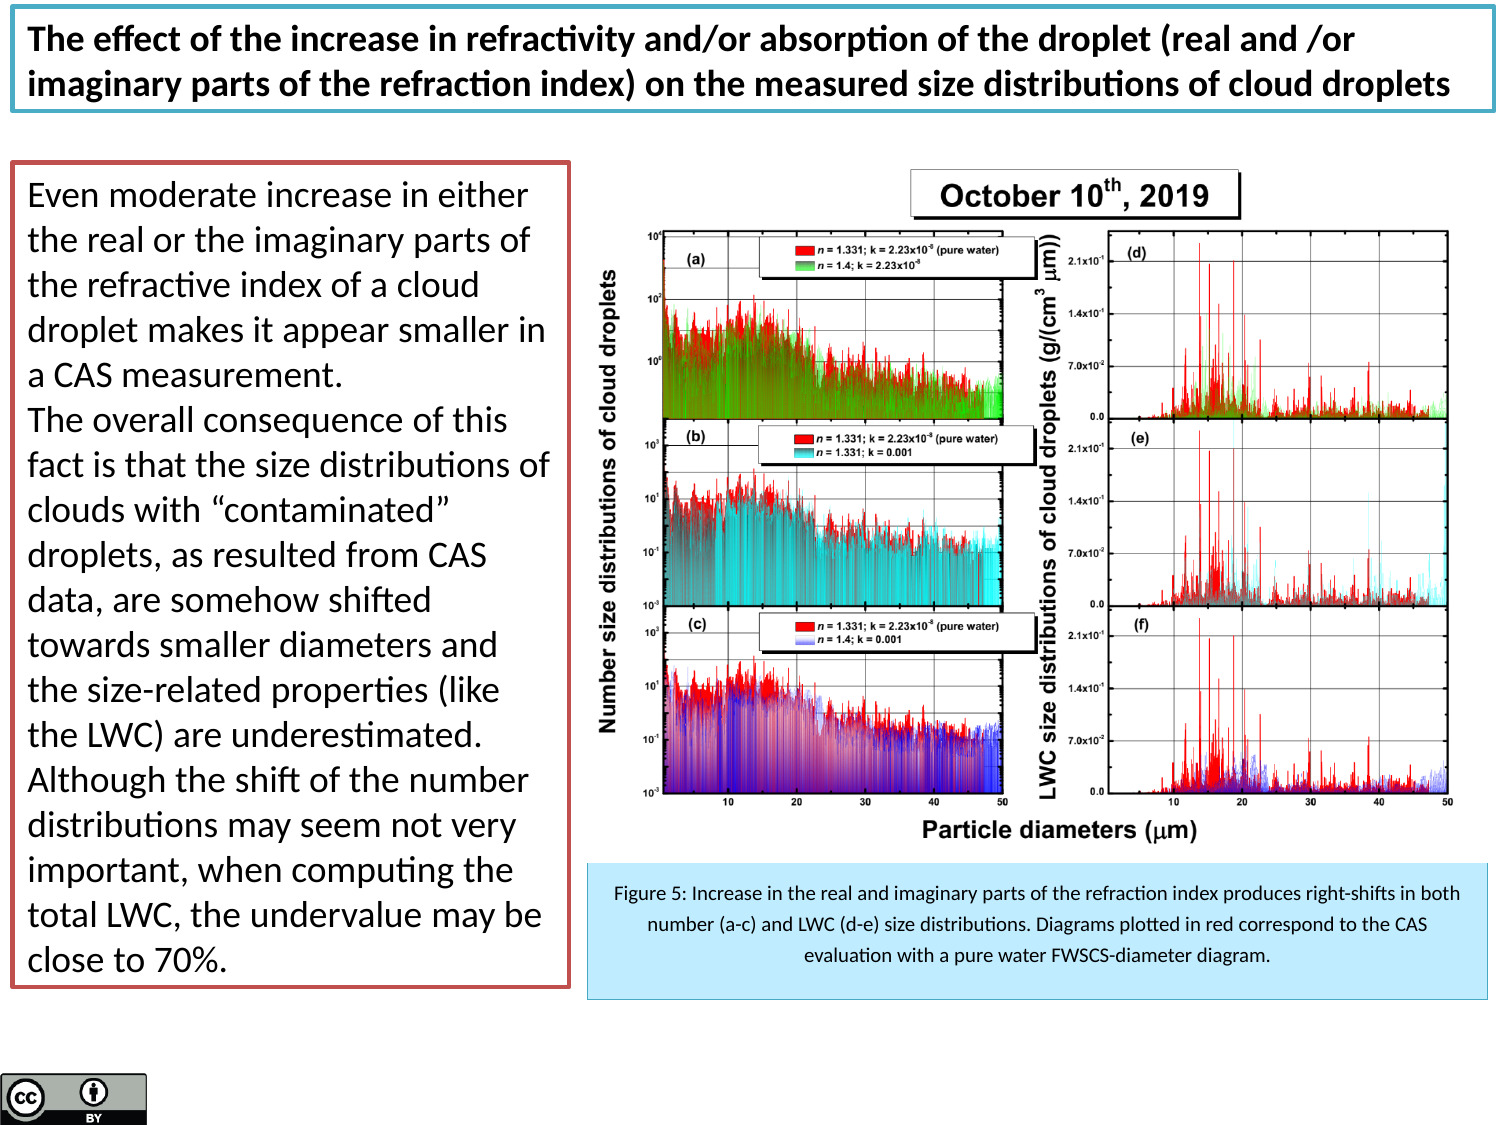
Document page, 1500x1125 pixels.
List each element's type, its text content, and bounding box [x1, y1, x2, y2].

text_box The effect of the increase in refractivity and/or absorption of the droplet (real and /or imaginary parts of the refraction index) on the measured size distributions of cloud droplets [10, 4, 1496, 113]
text_box Even moderate increase in either the real or the imaginary parts of the refractive index of a cloud droplet makes it appear smaller in a CAS measurement. The overall consequence of this fact is that the size distributions of clouds with “contaminated” droplets, as resulted from CAS data, are somehow shifted towards smaller diameters and the size-related properties (like the LWC) are underestimated. Although the shift of the number distributions may seem not very important, when computing the total LWC, the undervalue may be close to 70%. [10, 160, 571, 989]
picture [574, 159, 1495, 863]
table_header Figure 5: Increase in the real and imaginary parts of the refraction index produces right-shifts in both number (a-c) and LWC (d-e) size distributions. Diagrams plotted in red correspond to the CAS evaluation with a pure water FWSCS-diameter diagram. [588, 871, 1487, 999]
picture [0, 1073, 147, 1125]
